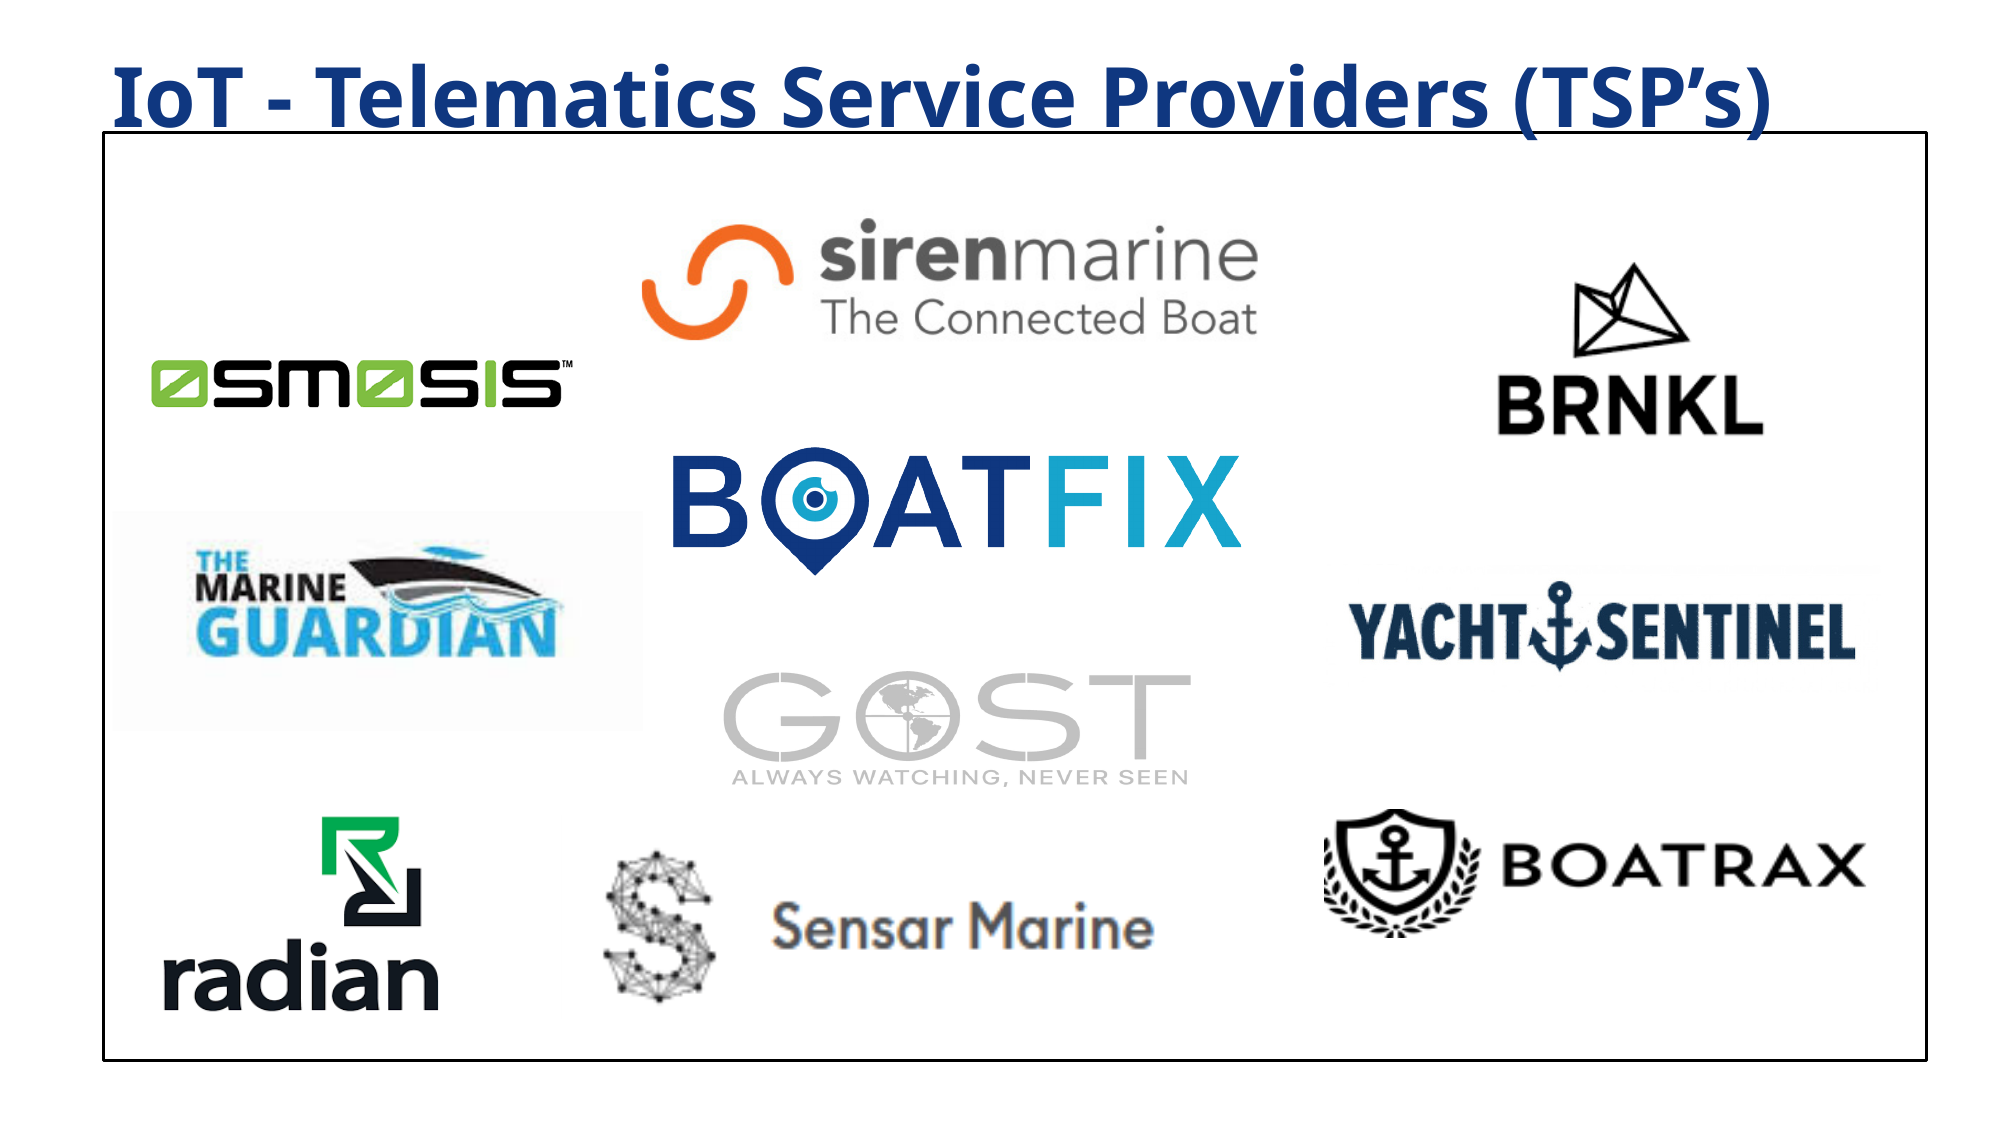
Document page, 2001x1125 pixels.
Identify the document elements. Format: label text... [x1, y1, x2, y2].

text_box [1303, 564, 1900, 693]
text_box [1452, 238, 1811, 478]
text_box [112, 511, 643, 731]
picture [559, 814, 1192, 1020]
text_box [127, 333, 584, 433]
text_box [1324, 809, 1867, 938]
text_box [723, 671, 1191, 787]
text_box [673, 447, 1242, 576]
text_box [103, 132, 1927, 1061]
text_box [641, 170, 1273, 391]
text_box [154, 809, 448, 1019]
text_box IoT - Telematics Service Providers (TSP’s) [112, 2, 1939, 145]
